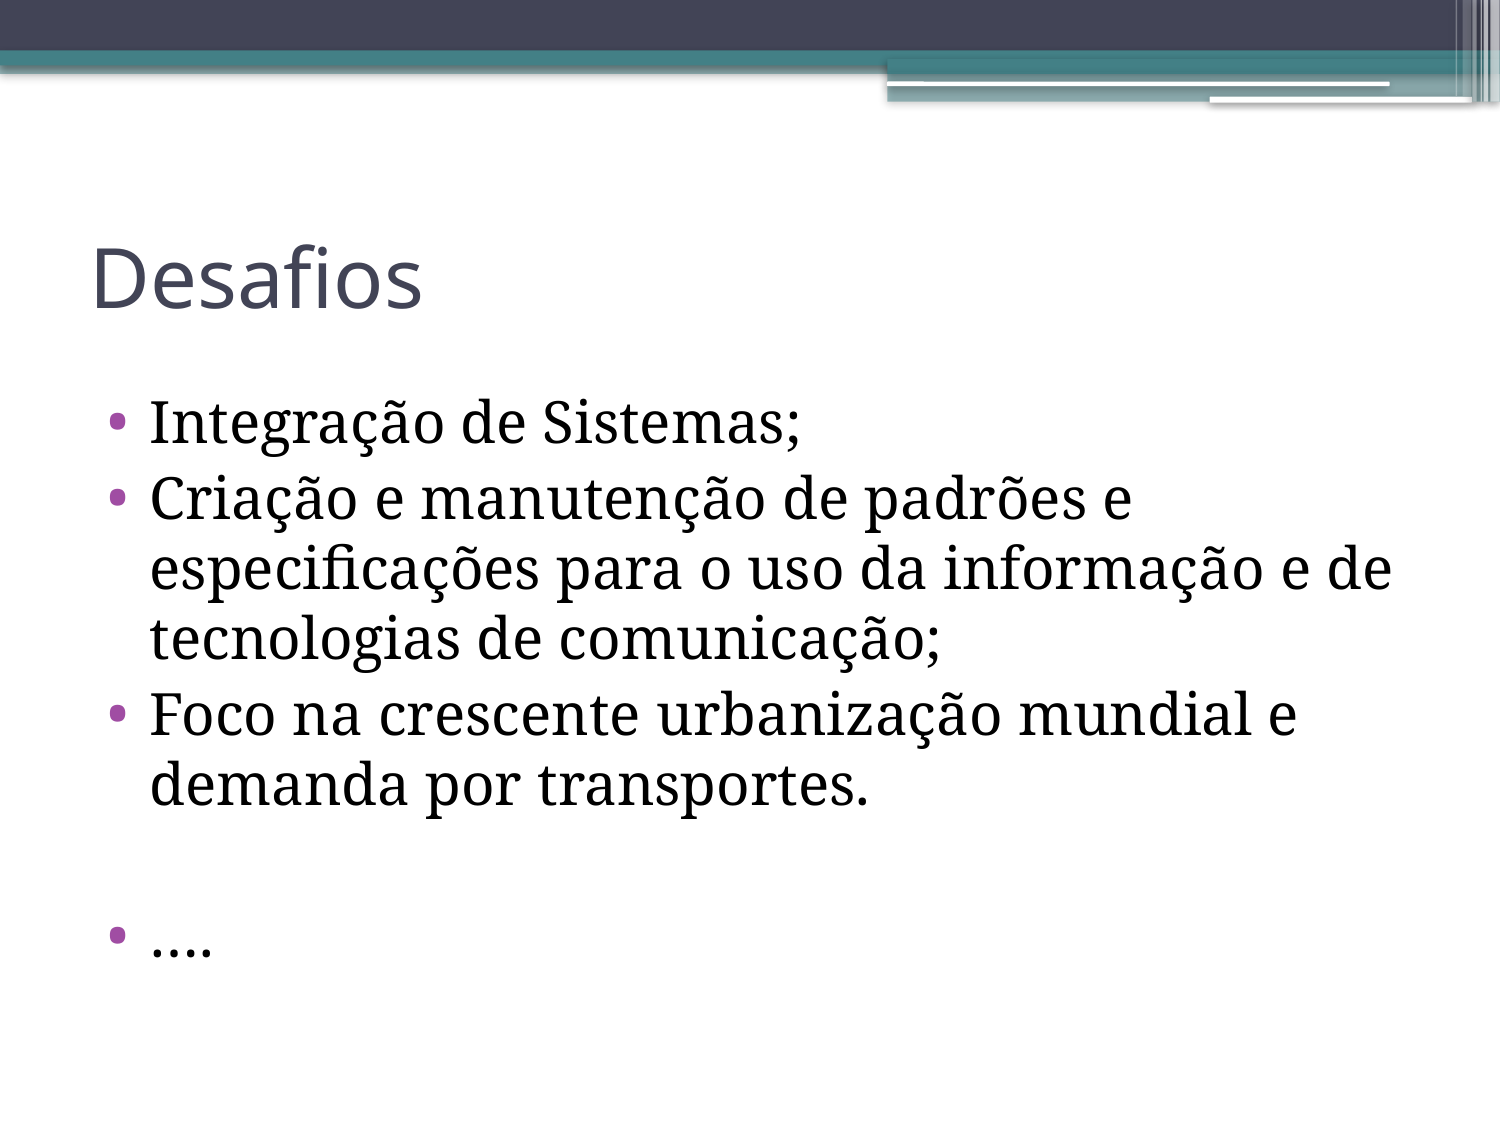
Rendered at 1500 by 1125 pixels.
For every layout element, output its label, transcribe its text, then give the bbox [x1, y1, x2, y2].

list Integração de Sistemas; Criação e manutenção de padrões e especificações para o uso da informação e de tecnologias de comunicação; Foco na crescente urbanização mundial e demanda por transportes. …. [75, 378, 1425, 1088]
title Desafios [75, 187, 1425, 363]
